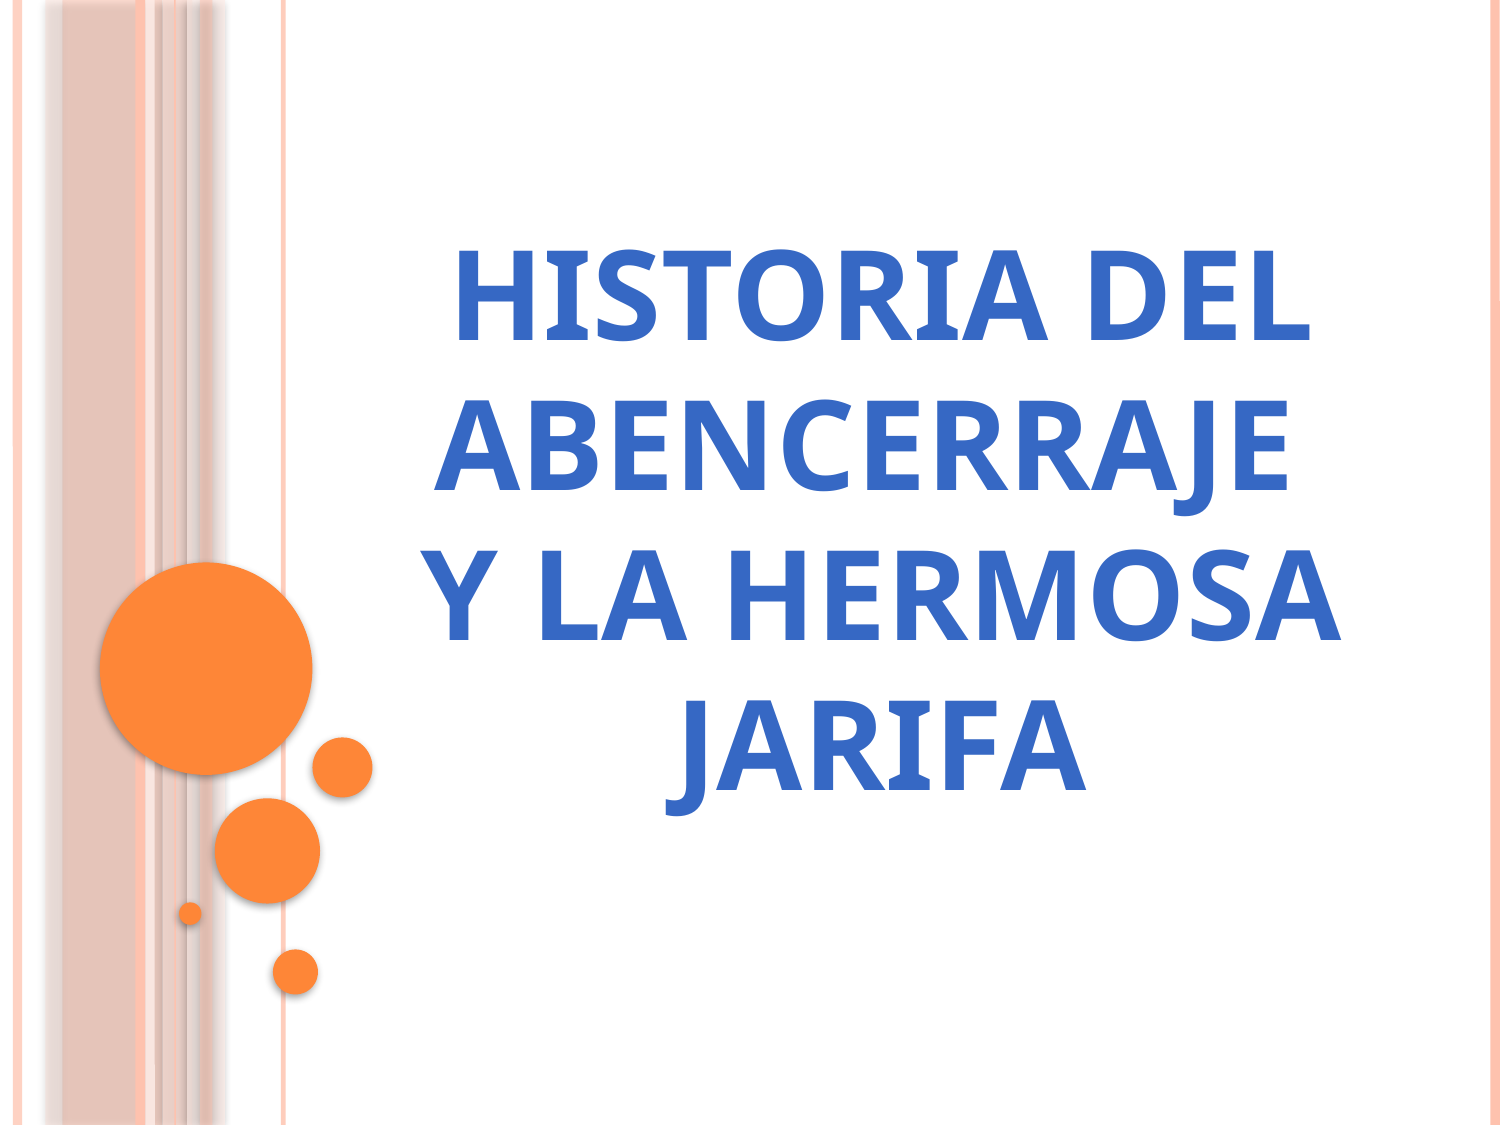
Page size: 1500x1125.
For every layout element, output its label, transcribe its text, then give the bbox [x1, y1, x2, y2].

title Historia del abencerraje y la hermosa jarifa [375, 512, 1388, 824]
